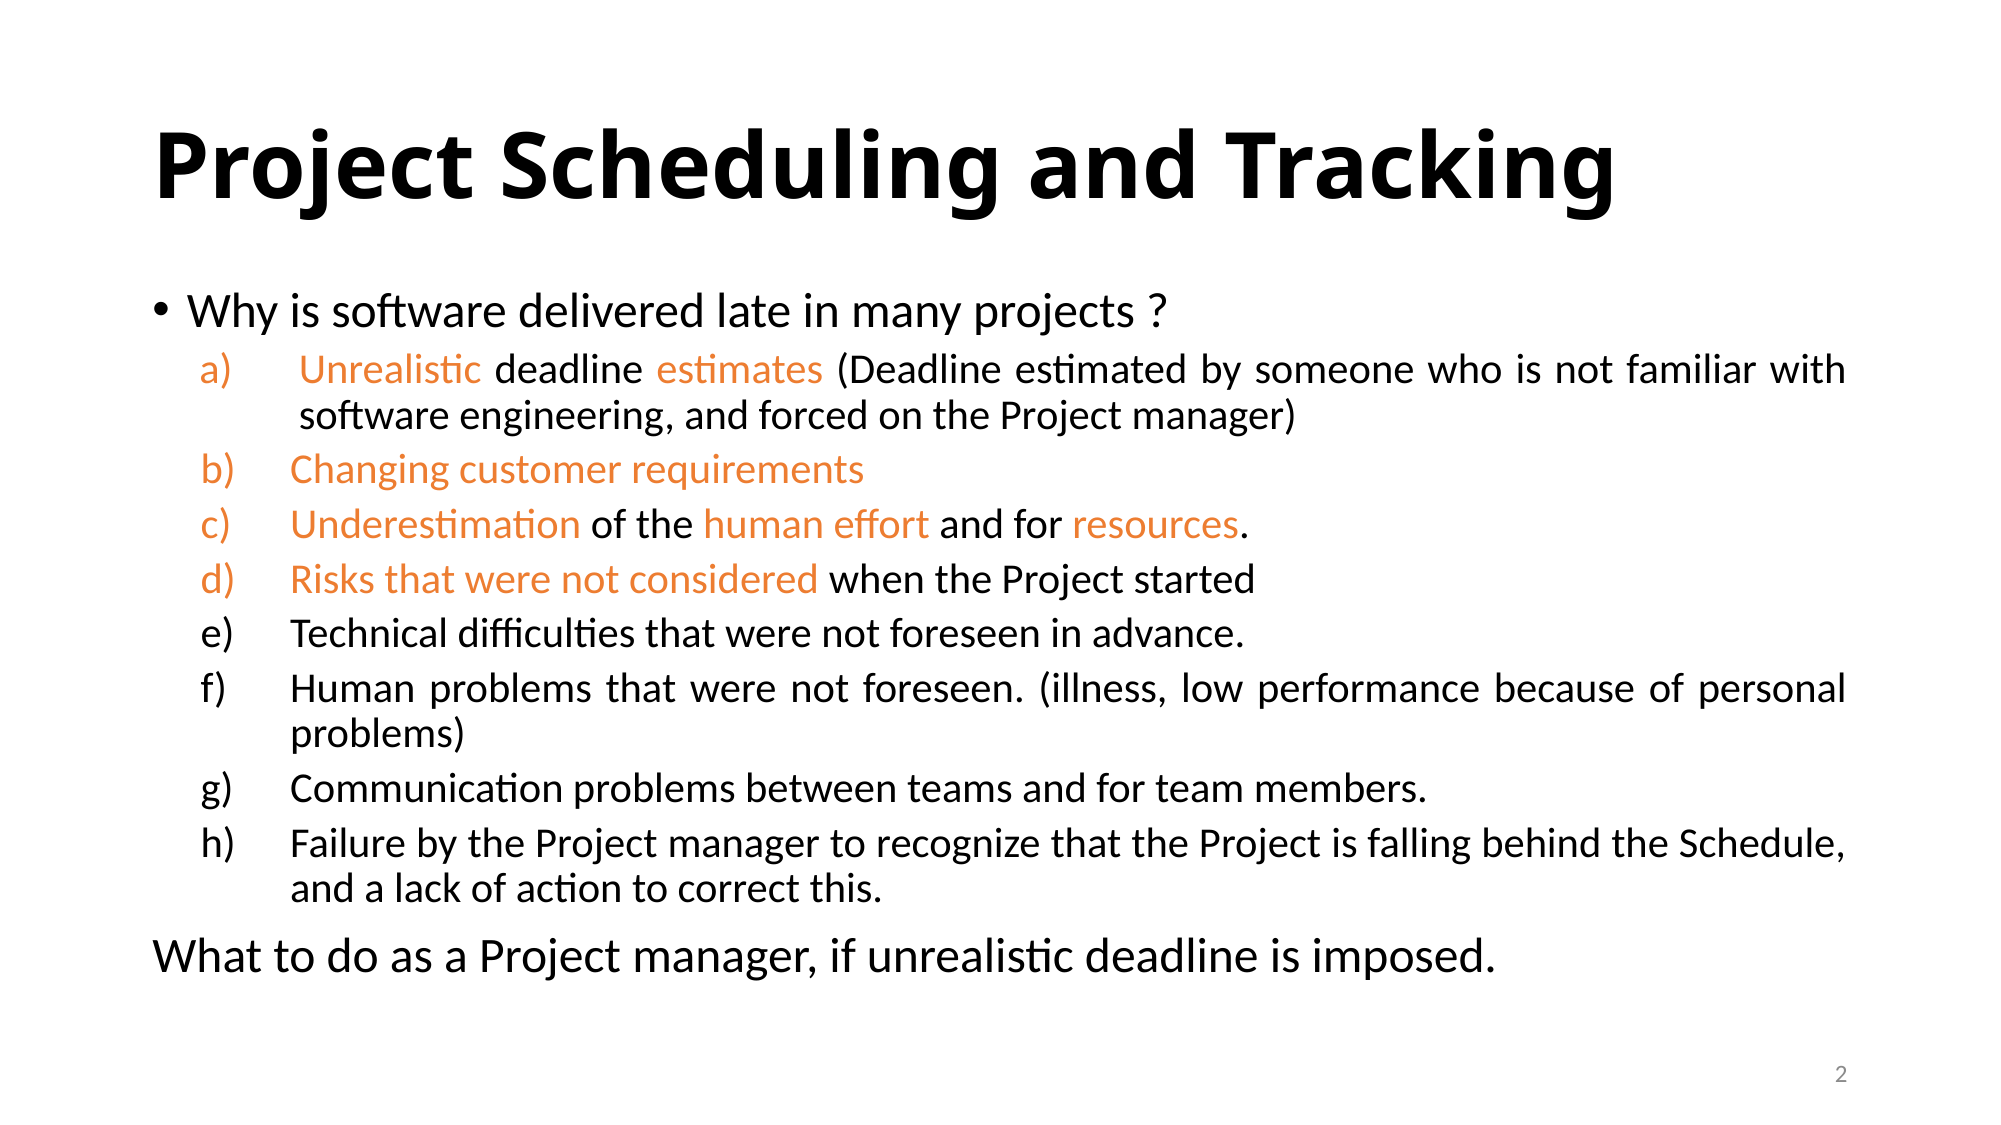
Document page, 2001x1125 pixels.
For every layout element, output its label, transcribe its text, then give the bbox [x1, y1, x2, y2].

slide_number 2 [1412, 1042, 1863, 1103]
title Project Scheduling and Tracking [137, 59, 1863, 277]
list Why is software delivered late in many projects ? Unrealistic deadline estimates (Deadline estimated by someone who is not familiar with software engineering, and forced on the Project manager) Changing customer requirements Underestimation of the human effort and for resources. Risks that were not considered when the Project started Technical difficulties that were not foreseen in advance. Human problems that were not foreseen. (illness, low performance because of personal problems) Communication problems between teams and for team members. Failure by the Project manager to recognize that the Project is falling behind the Schedule, and a lack of action to correct this. What to do as a Project manager, if unrealistic deadline is imposed. [137, 277, 1863, 992]
